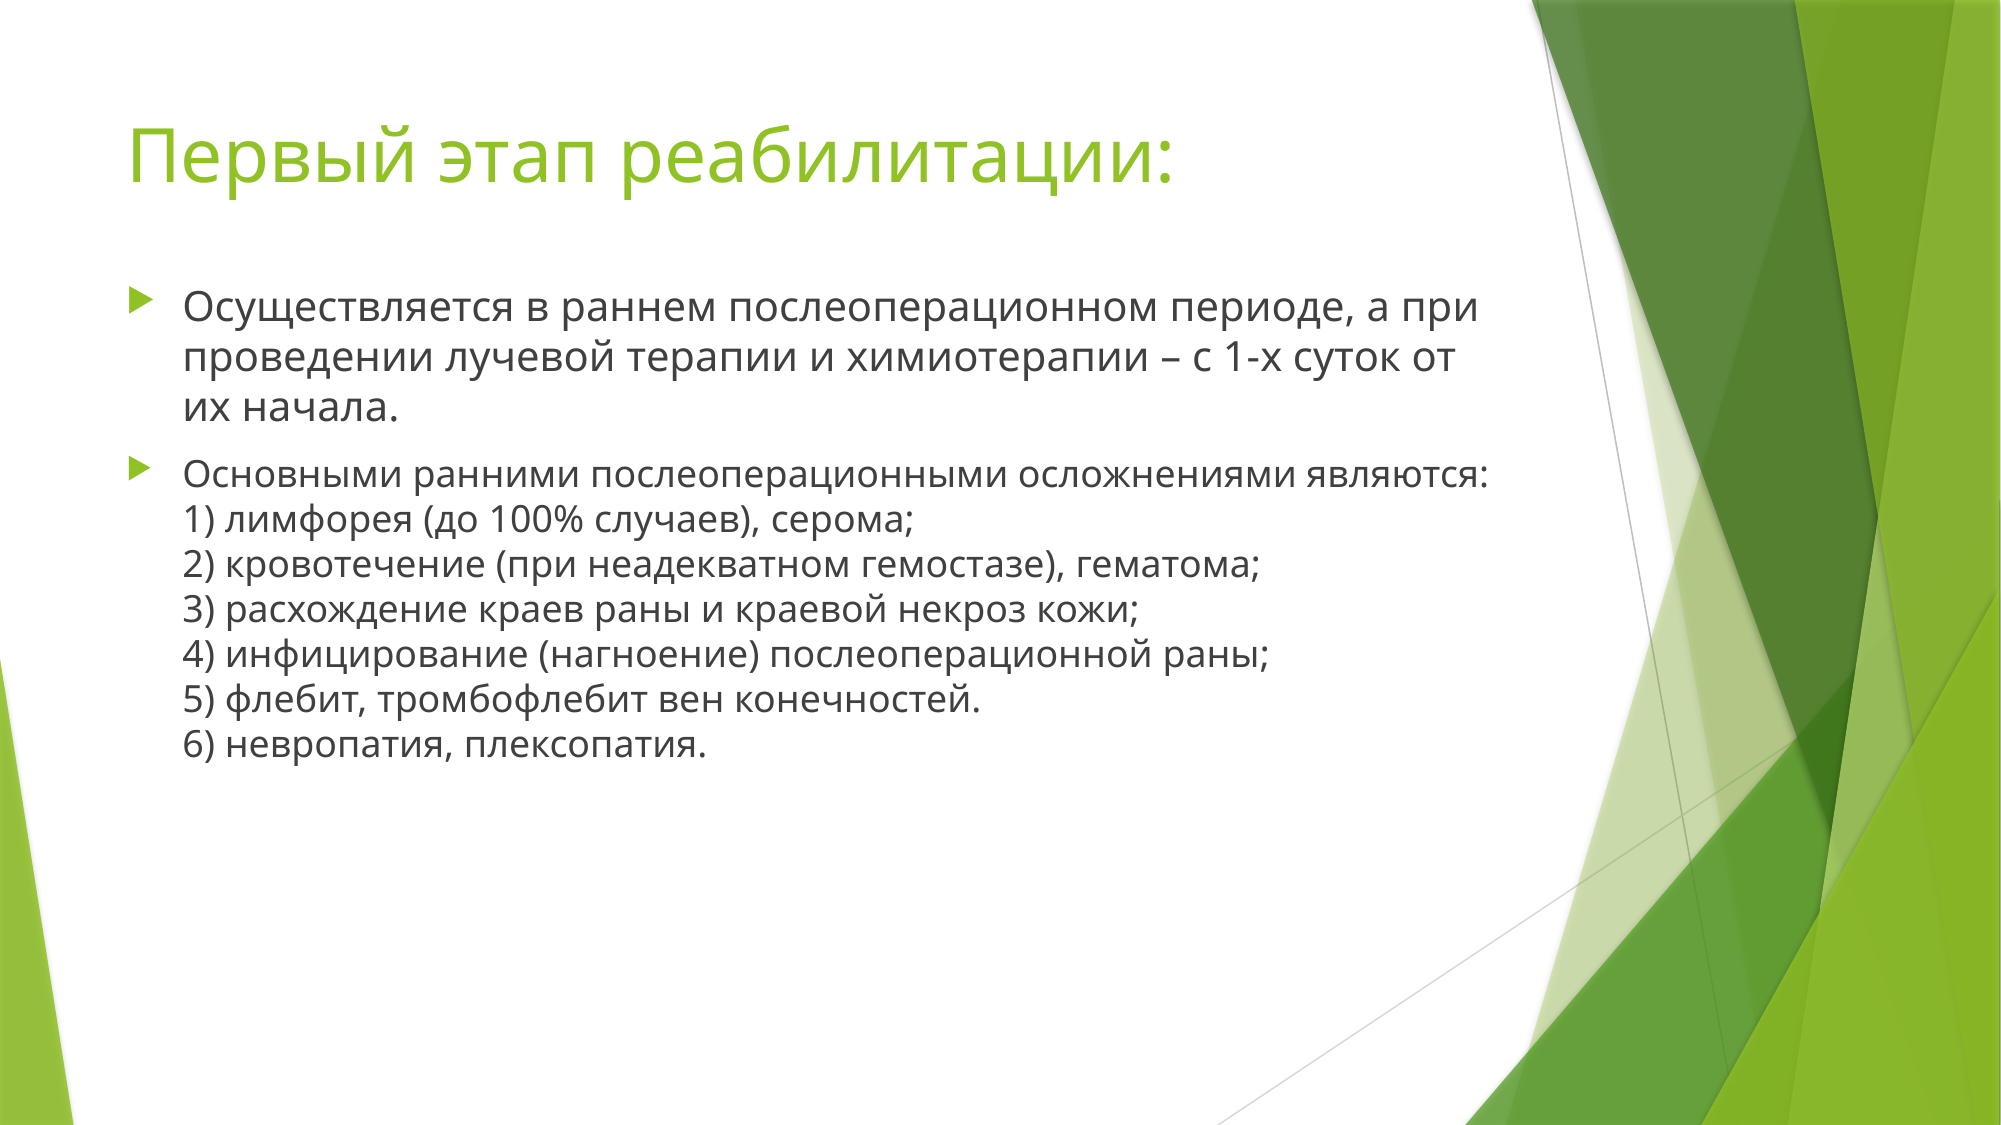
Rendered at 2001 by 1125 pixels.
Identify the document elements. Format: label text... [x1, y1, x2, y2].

title Первый этап реабилитации: [111, 99, 1522, 271]
list Осуществляется в раннем послеоперационном периоде, а при проведении лучевой терапии и химиотерапии – с 1-х суток от их начала. Основными ранними послеоперационными осложнениями являются: 1) лимфорея (до 100% случаев), серома; 2) кровотечение (при неадекватном гемостазе), гематома; 3) расхождение краев раны и краевой некроз кожи; 4) инфицирование (нагноение) послеоперационной раны; 5) флебит, тромбофлебит вен конечностей. 6) невропатия, плексопатия. [111, 271, 1522, 1025]
